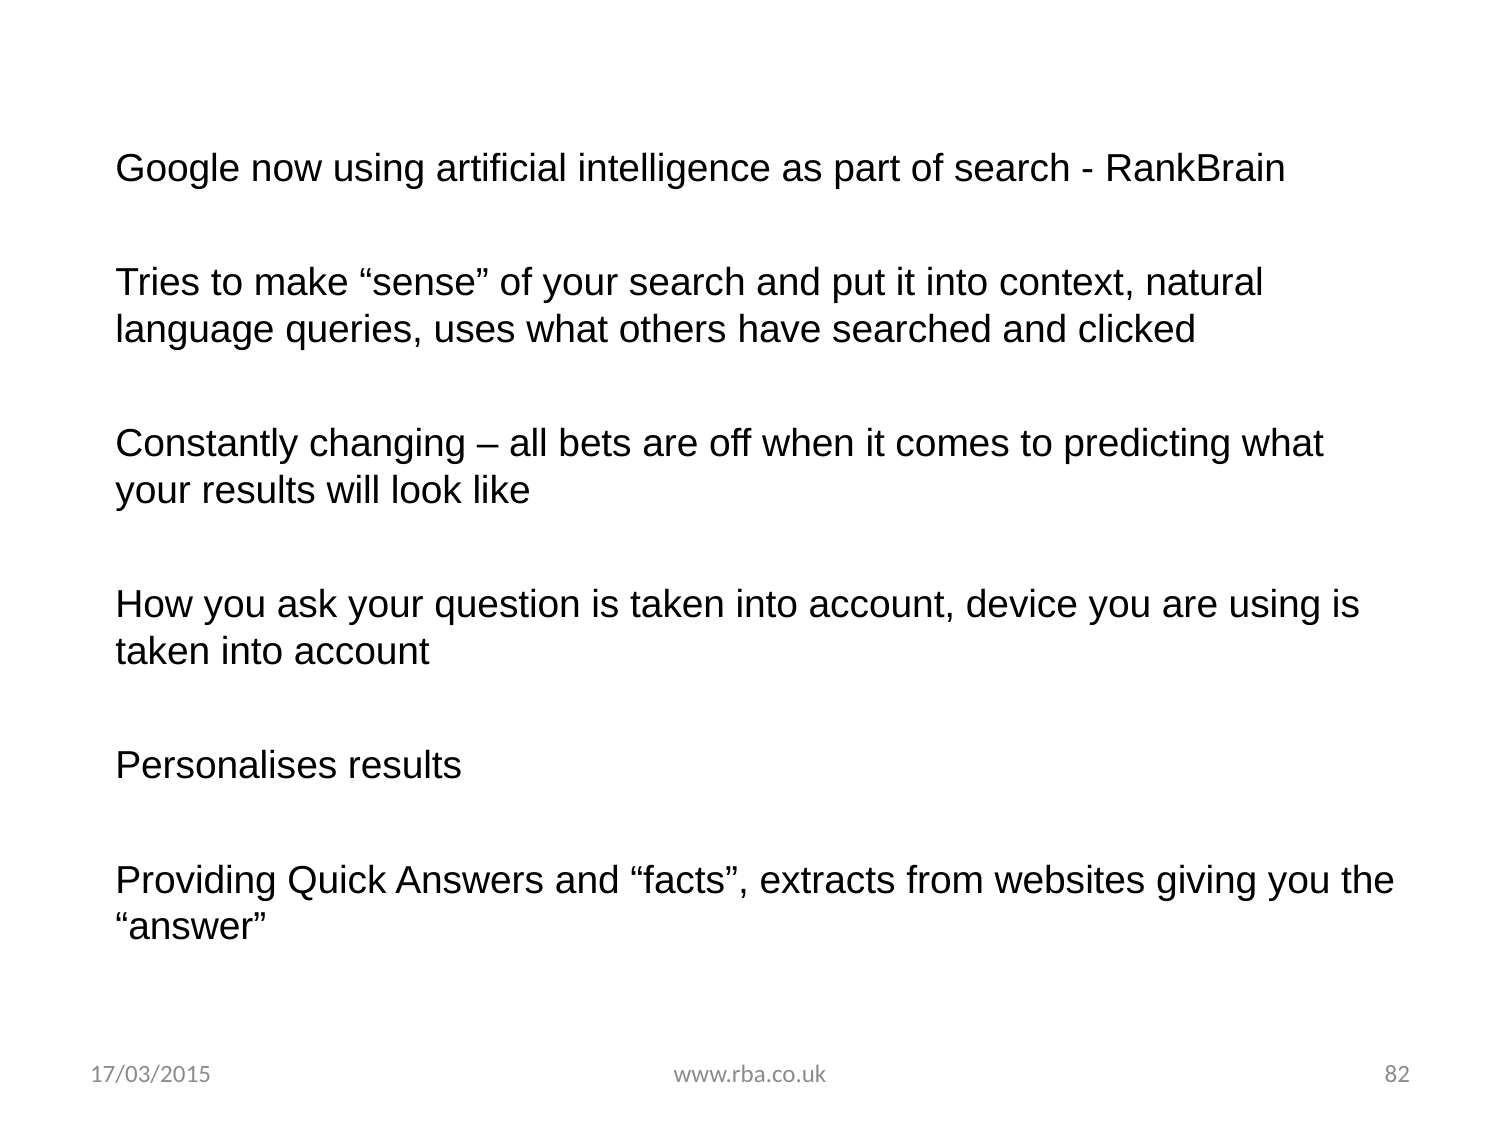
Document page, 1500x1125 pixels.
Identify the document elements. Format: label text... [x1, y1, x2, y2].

footer www.rba.co.uk [512, 1042, 988, 1103]
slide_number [75, 1042, 425, 1103]
list Google now using artificial intelligence as part of search - RankBrain Tries to make “sense” of your search and put it into context, natural language queries, uses what others have searched and clicked Constantly changing – all bets are off when it comes to predicting what your results will look like How you ask your question is taken into account, device you are using is taken into account Personalises results Providing Quick Answers and “facts”, extracts from websites giving you the “answer” [100, 134, 1424, 965]
slide_number 82 [1074, 1042, 1425, 1103]
